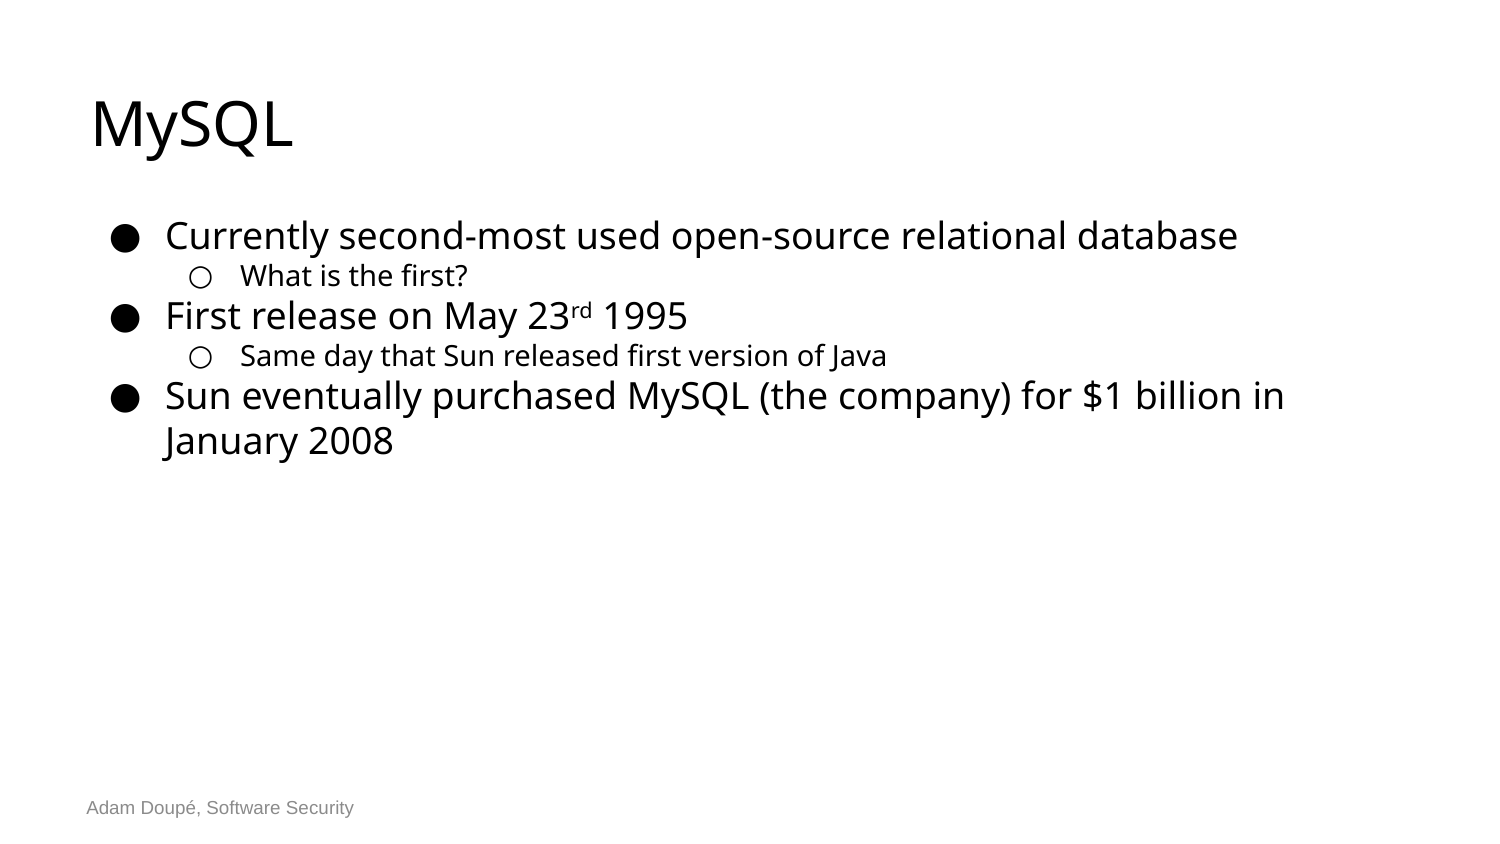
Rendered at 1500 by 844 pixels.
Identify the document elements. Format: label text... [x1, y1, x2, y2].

list Currently second-most used open-source relational database What is the first? First release on May 23rd 1995 Same day that Sun released first version of Java Sun eventually purchased MySQL (the company) for $1 billion in January 2008 [75, 196, 1425, 808]
title MySQL [75, 33, 1425, 175]
